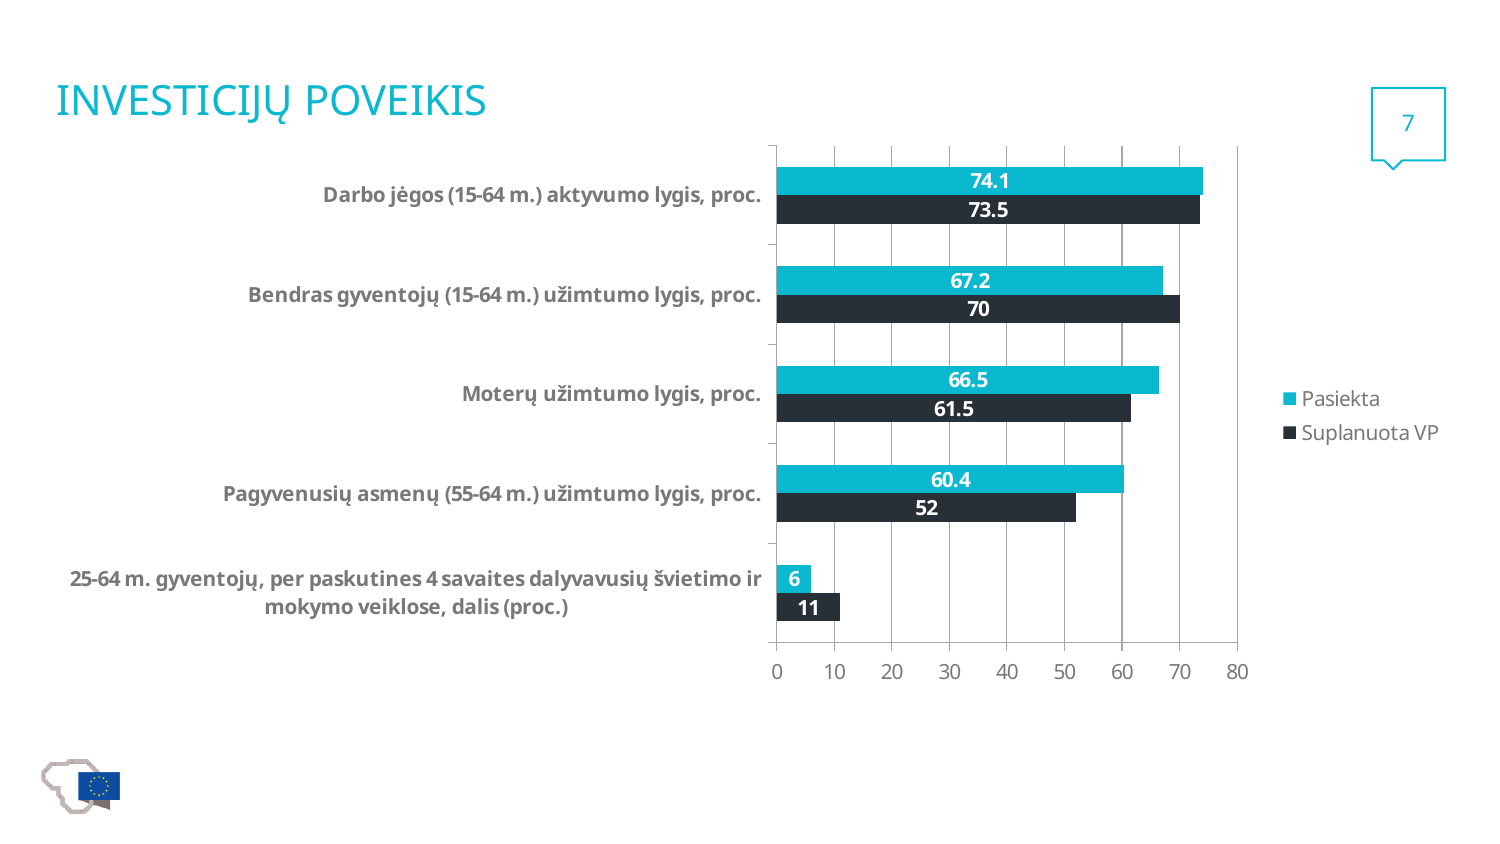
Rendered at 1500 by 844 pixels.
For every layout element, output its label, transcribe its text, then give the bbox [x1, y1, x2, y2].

picture [41, 759, 123, 815]
text_box Investicijų poveikis [41, 70, 542, 134]
slide_number 7 [1370, 86, 1447, 134]
chart [41, 134, 1459, 697]
